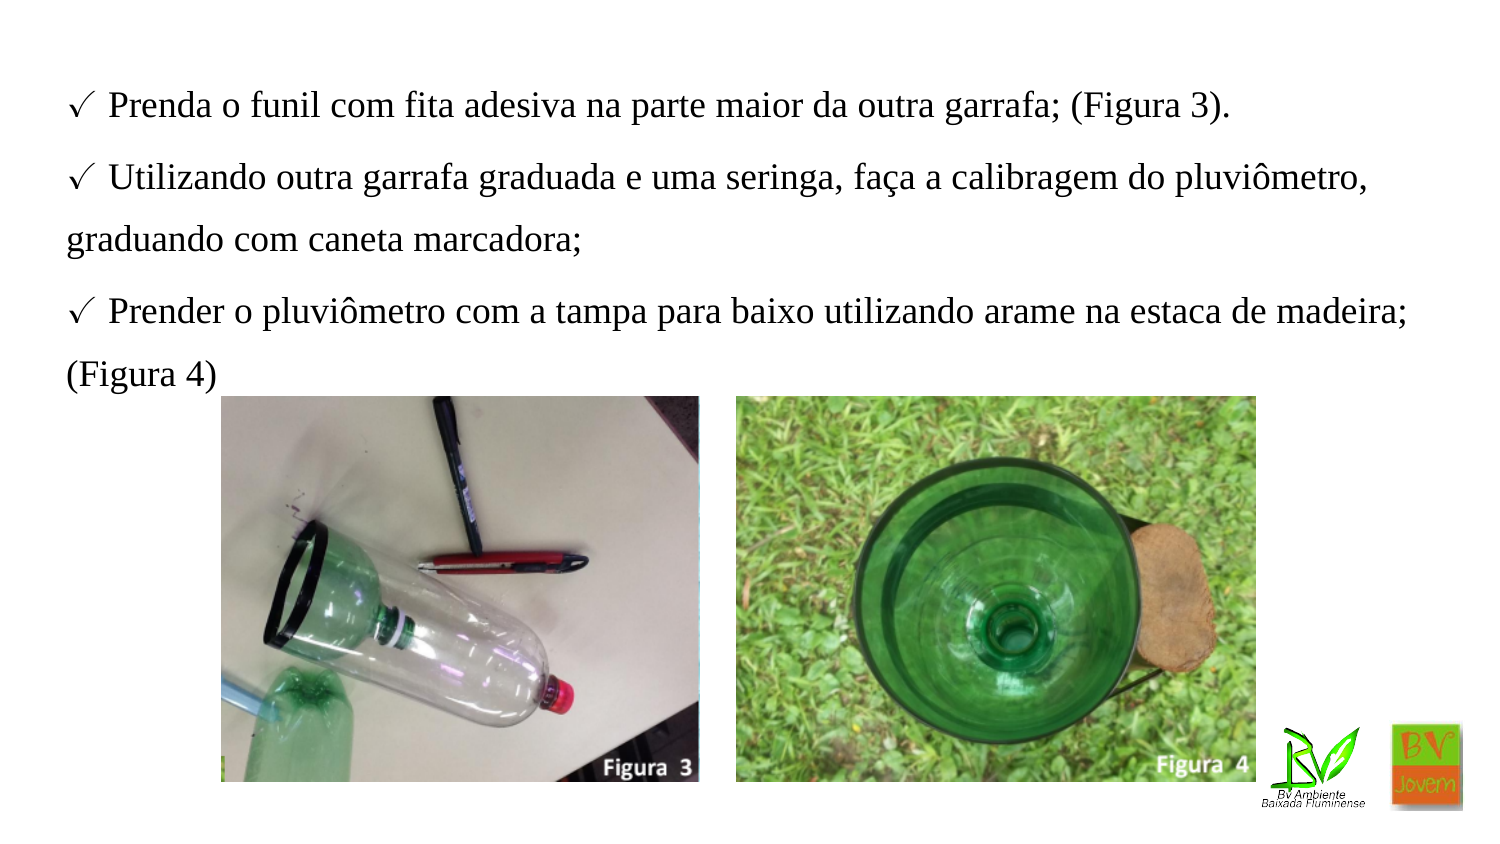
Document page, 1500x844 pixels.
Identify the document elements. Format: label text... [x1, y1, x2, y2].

picture [220, 396, 700, 782]
picture [735, 396, 1370, 812]
list ✓ Prenda o funil com fita adesiva na parte maior da outra garrafa; (Figura 3). ✓ Utilizando outra garrafa graduada e uma seringa, faça a calibragem do pluviômetro, graduando com caneta marcadora; ✓ Prender o pluviômetro com a tampa para baixo utilizando arame na estaca de madeira; (Figura 4) [51, 47, 1449, 397]
picture [1389, 720, 1465, 812]
